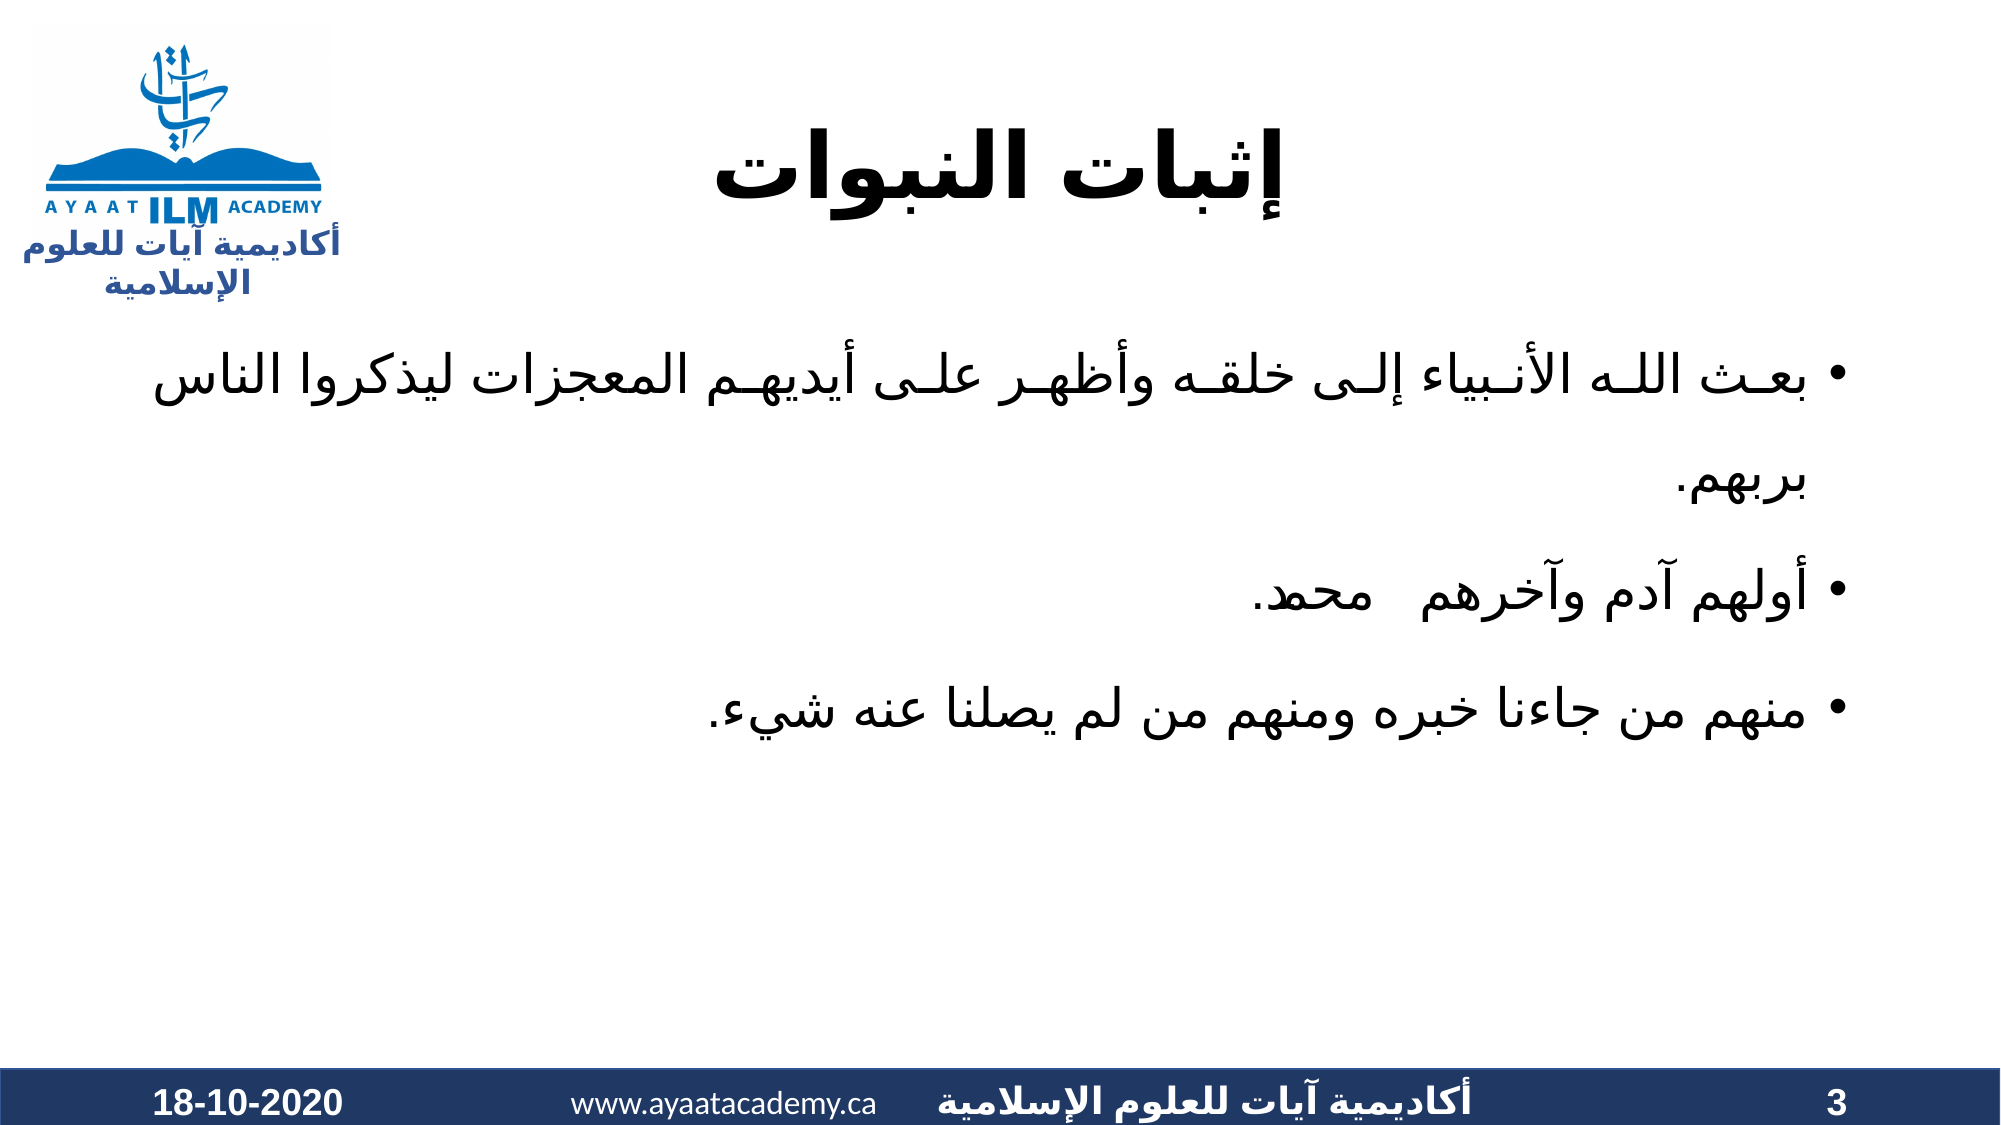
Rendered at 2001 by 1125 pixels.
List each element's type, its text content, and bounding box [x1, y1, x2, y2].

slide_number 3 [1412, 1070, 1863, 1125]
picture [32, 21, 332, 241]
list بعث الله الأنبياء إلى خلقه وأظهر على أيديهم المعجزات ليذكروا الناس بربهم. أولهم آدم وآخرهم محمد ﷺ. منهم من جاءنا خبره ومنهم من لم يصلنا عنه شيء. [137, 299, 1863, 1014]
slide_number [137, 1070, 588, 1125]
title إثبات النبوات [137, 59, 1863, 278]
